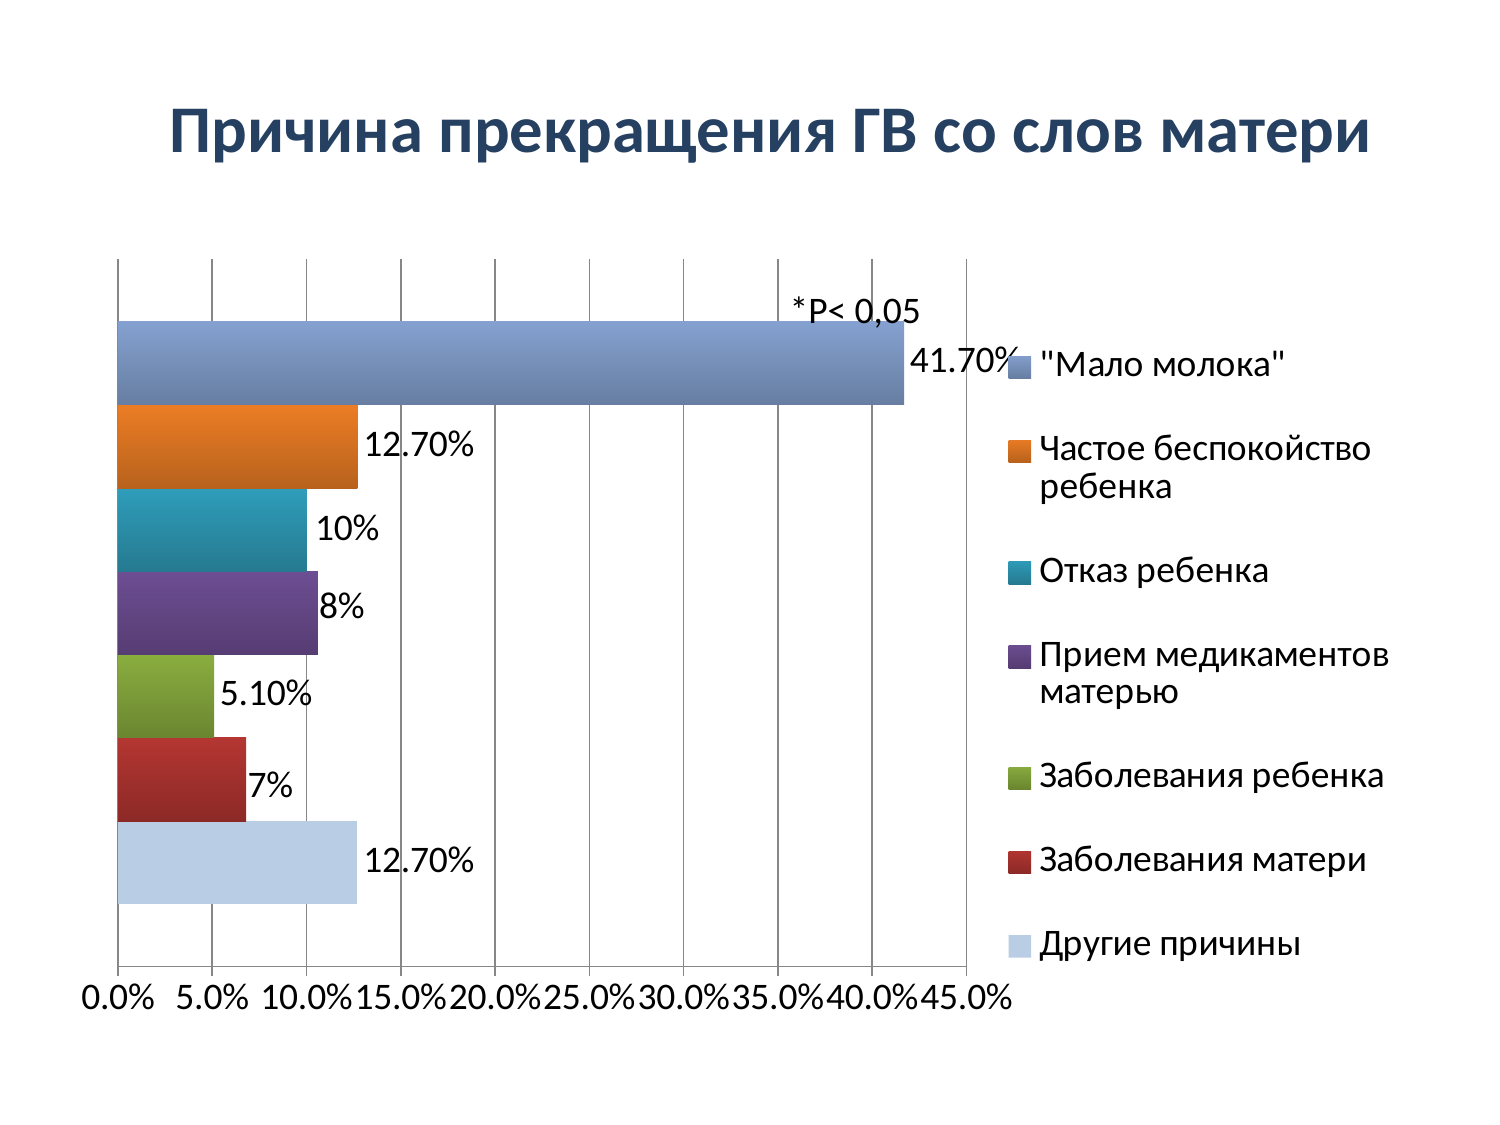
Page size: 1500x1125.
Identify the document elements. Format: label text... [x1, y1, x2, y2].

chart [52, 243, 1459, 1036]
text_box Причина прекращения ГВ со слов матери [154, 78, 1388, 173]
